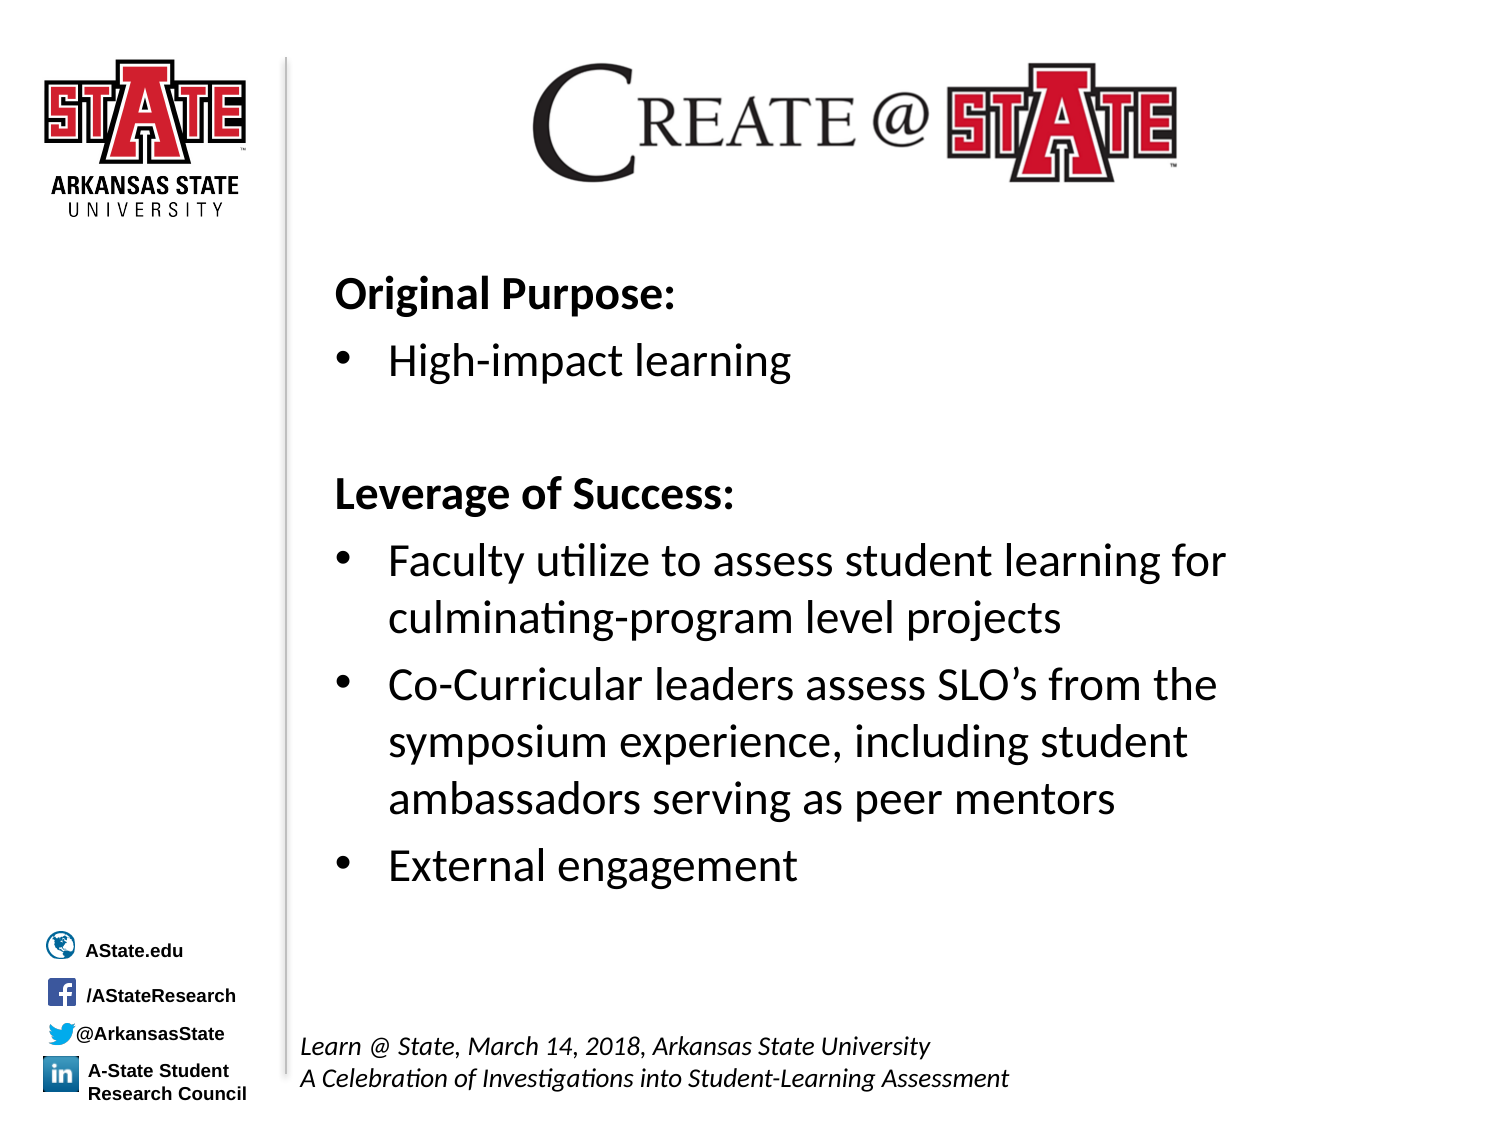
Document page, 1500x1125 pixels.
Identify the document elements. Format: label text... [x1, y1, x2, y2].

text_box Original Purpose: High-impact learning Leverage of Success: Faculty utilize to assess student learning for culminating-program level projects Co-Curricular leaders assess SLO’s from the symposium experience, including student ambassadors serving as peer mentors External engagement [319, 254, 1463, 905]
text_box AState.edu [70, 931, 199, 969]
picture [43, 1086, 79, 1092]
text_box /AStateResearch [71, 975, 252, 1014]
picture [479, 41, 1231, 196]
picture [64, 930, 75, 938]
picture [38, 1011, 85, 1083]
picture [46, 951, 53, 959]
picture [46, 930, 58, 940]
text_box A-State Student Research Council [73, 1051, 262, 1112]
picture [42, 57, 248, 218]
picture [49, 937, 73, 957]
text_box Learn @ State, March 14, 2018, Arkansas State University A Celebration of Investigations into Student-Learning Assessment [285, 1020, 1372, 1125]
text_box @ArkansasState [87, 1014, 240, 1051]
picture [47, 978, 76, 1007]
